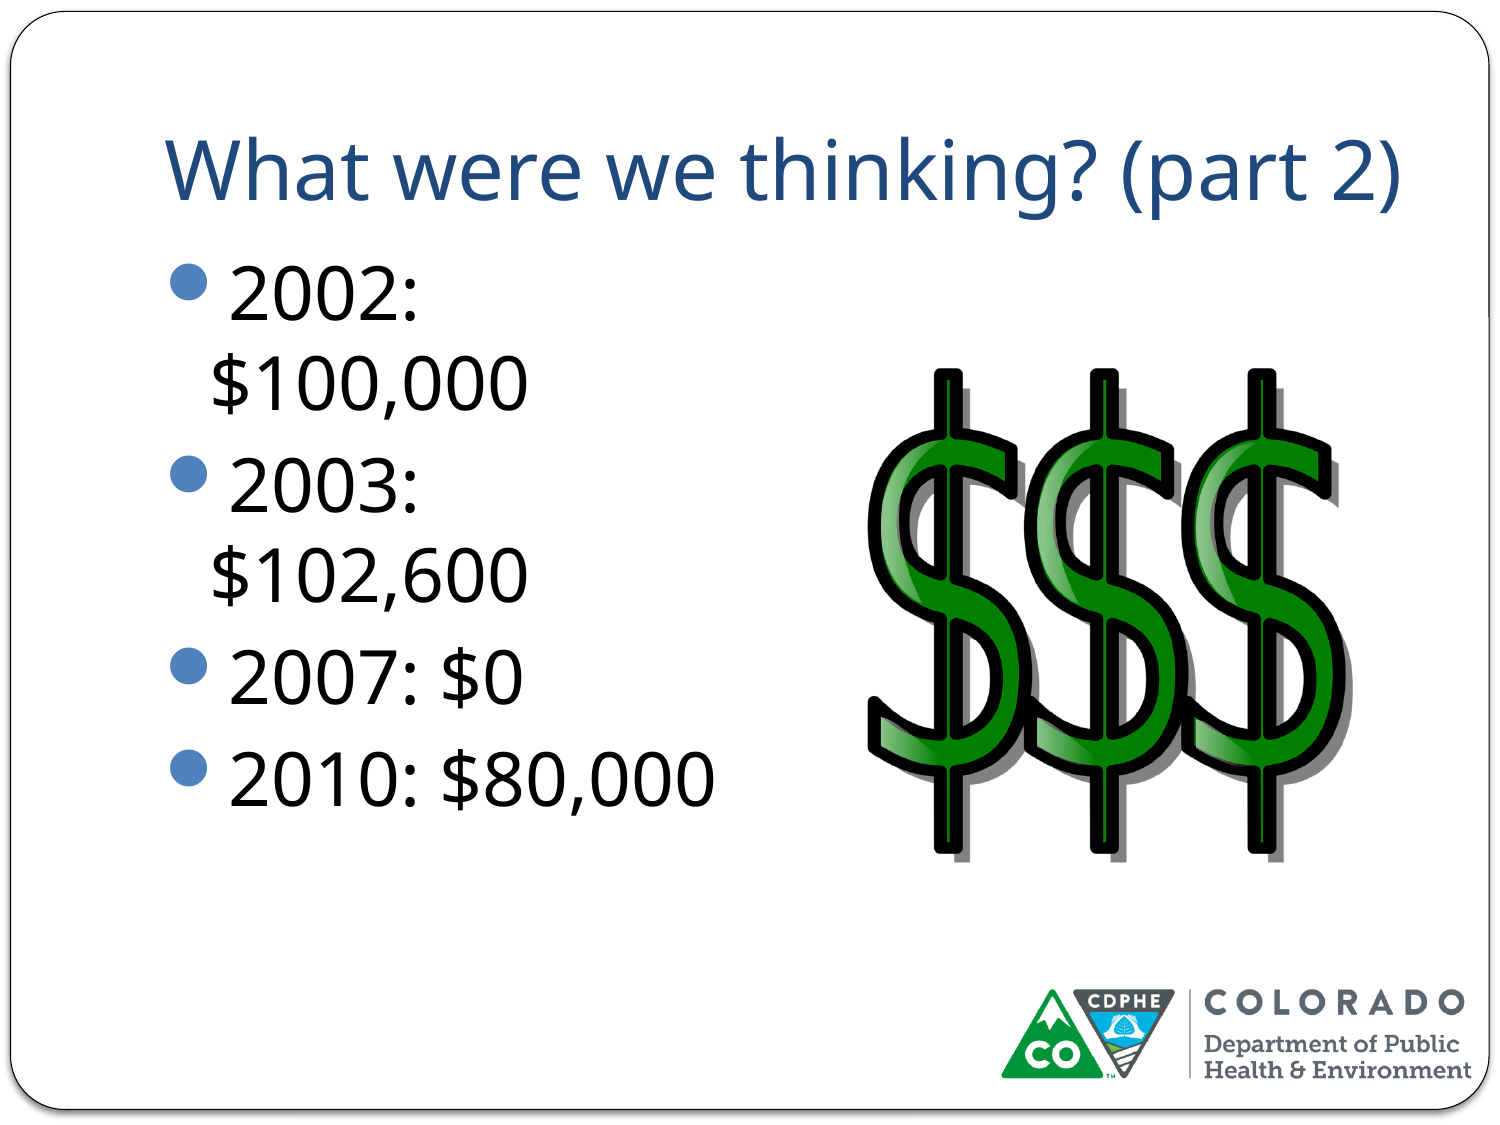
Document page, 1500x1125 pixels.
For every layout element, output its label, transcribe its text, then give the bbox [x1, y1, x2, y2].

list 2002: $100,000 2003: $102,600 2007: $0 2010: $80,000 [150, 237, 765, 988]
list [809, 304, 1425, 921]
title What were we thinking? (part 2) [150, 45, 1425, 233]
picture [999, 987, 1472, 1081]
